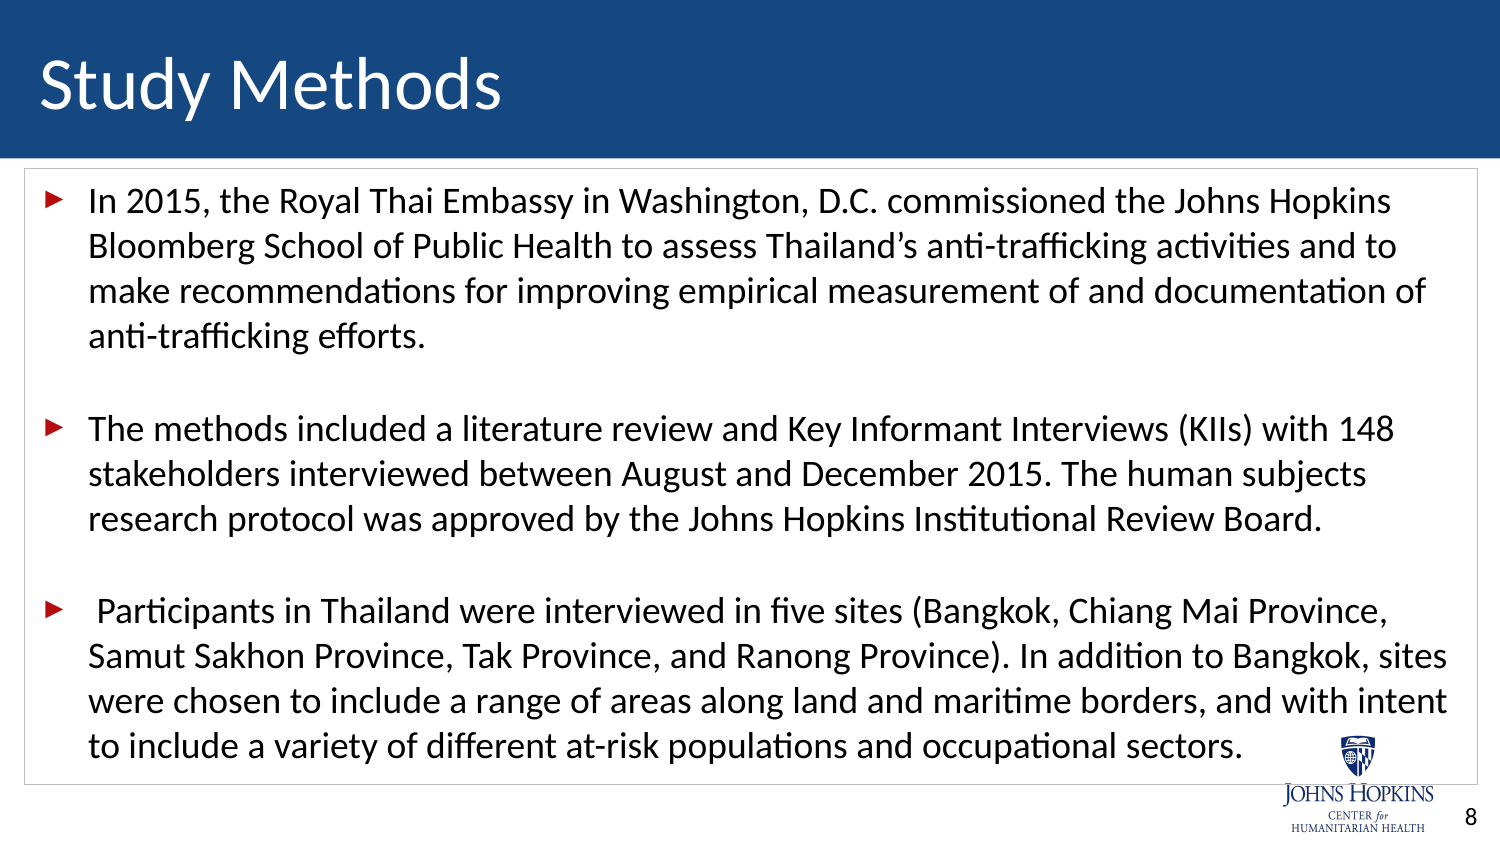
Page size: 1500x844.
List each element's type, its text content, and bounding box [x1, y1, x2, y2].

list In 2015, the Royal Thai Embassy in Washington, D.C. commissioned the Johns Hopkins Bloomberg School of Public Health to assess Thailand’s anti-trafficking activities and to make recommendations for improving empirical measurement of and documentation of anti-trafficking efforts. The methods included a literature review and Key Informant Interviews (KIIs) with 148 stakeholders interviewed between August and December 2015. The human subjects research protocol was approved by the Johns Hopkins Institutional Review Board. Participants in Thailand were interviewed in five sites (Bangkok, Chiang Mai Province, Samut Sakhon Province, Tak Province, and Ranong Province). In addition to Bangkok, sites were chosen to include a range of areas along land and maritime borders, and with intent to include a variety of different at-risk populations and occupational sectors. [24, 168, 1478, 785]
title Study Methods [24, 8, 1478, 150]
picture [1247, 785, 1469, 844]
